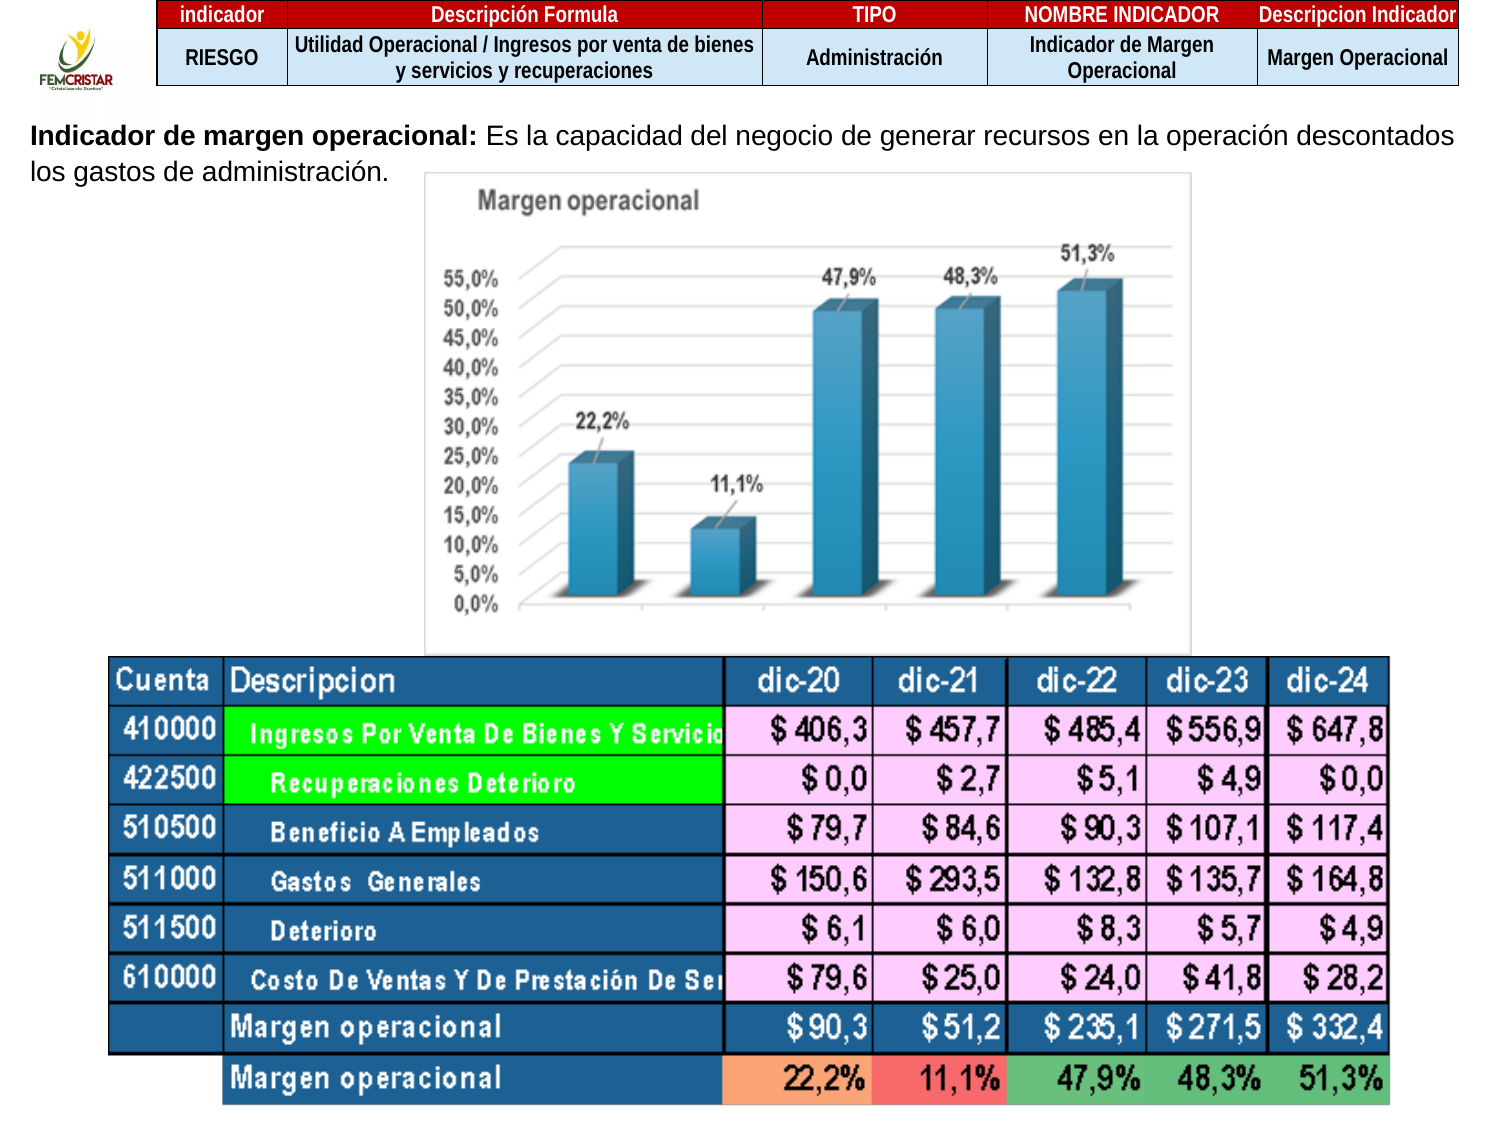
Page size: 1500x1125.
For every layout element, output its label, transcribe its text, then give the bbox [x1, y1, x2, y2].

table_cell Utilidad Operacional / Ingresos por venta de bienes y servicios y recuperaciones [288, 29, 762, 85]
table_header Descripción Formula [288, 1, 762, 28]
table_cell RIESGO [158, 29, 287, 85]
table_cell Indicador de Margen Operacional [988, 29, 1257, 85]
picture [108, 172, 1392, 1107]
table_header TIPO [763, 1, 987, 28]
table_cell Margen Operacional [1258, 29, 1458, 85]
table_cell Administración [763, 29, 987, 85]
picture [0, 1, 158, 133]
table_header indicador [158, 1, 287, 28]
table_header NOMBRE INDICADOR [988, 1, 1257, 28]
text_box Indicador de margen operacional: Es la capacidad del negocio de generar recursos en la operación descontados los gastos de administración. [15, 107, 1500, 195]
table_header Descripcion Indicador [1258, 1, 1458, 28]
